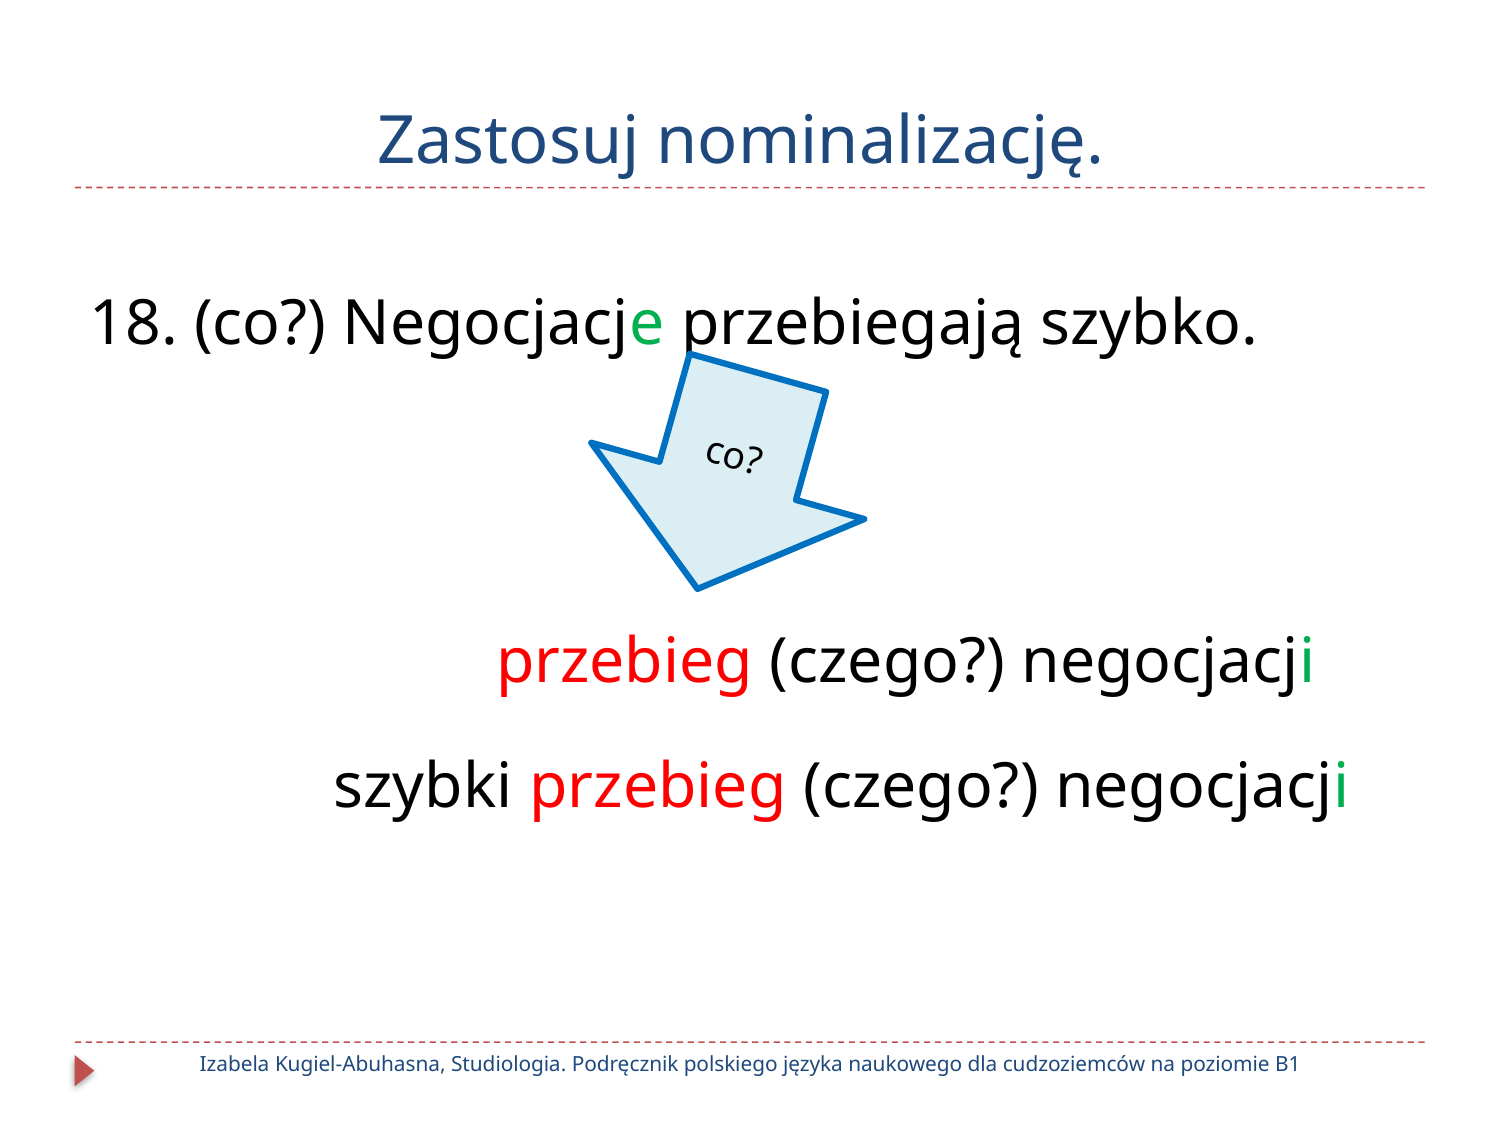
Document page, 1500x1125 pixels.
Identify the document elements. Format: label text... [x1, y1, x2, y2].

text_box co? [589, 352, 866, 591]
list 18. (co?) Negocjacje przebiegają szybko. przebieg (czego?) negocjacji szybki przebieg (czego?) negocjacji [75, 200, 1425, 1010]
title Zastosuj nominalizację. [75, 24, 1425, 185]
footer Izabela Kugiel-Abuhasna, Studiologia. Podręcznik polskiego języka naukowego dla cudzoziemców na poziomie B1 [129, 1042, 1371, 1103]
